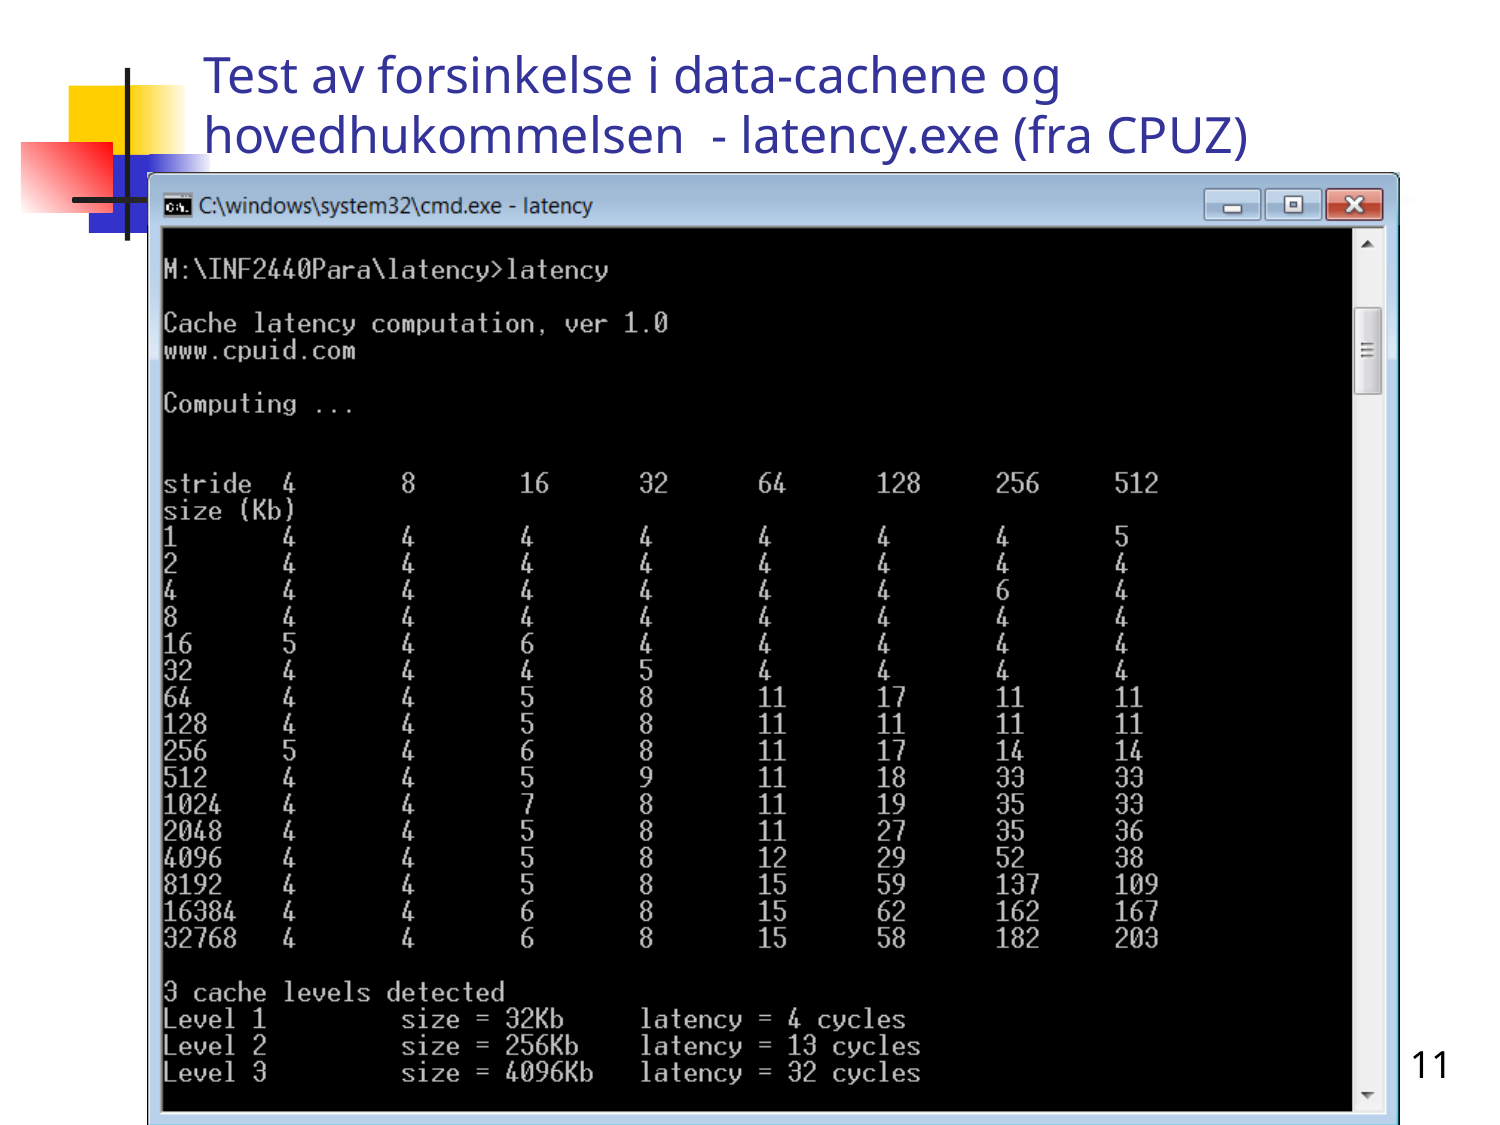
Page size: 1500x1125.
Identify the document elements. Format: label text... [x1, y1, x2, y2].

title Test av forsinkelse i data-cachene og hovedhukommelsen - latency.exe (fra CPUZ) [188, 35, 1468, 172]
slide_number 11 [1406, 1023, 1468, 1100]
picture [147, 172, 1400, 1125]
